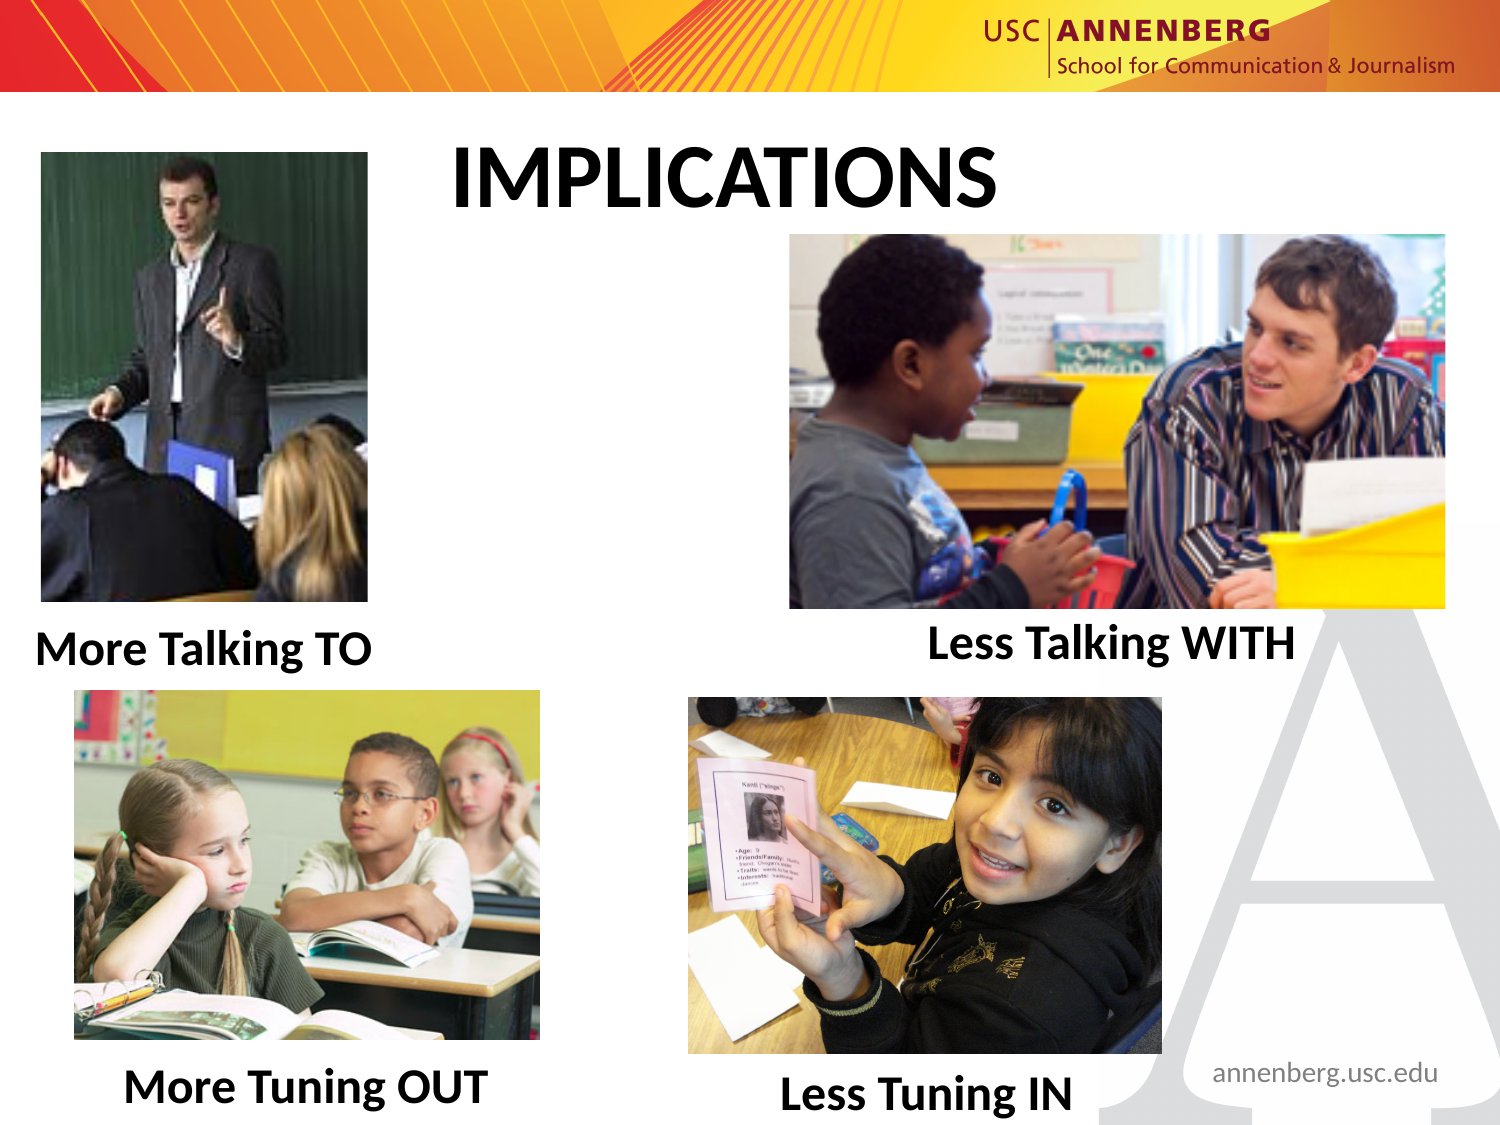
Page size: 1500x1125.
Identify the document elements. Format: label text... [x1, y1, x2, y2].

title IMPLICATIONS [0, 108, 1388, 1017]
text_box More Talking TO [0, 608, 544, 684]
picture [687, 233, 1500, 1125]
picture [40, 152, 368, 602]
text_box Less Talking WITH [912, 617, 1312, 677]
picture [74, 690, 540, 1040]
picture [0, 0, 1500, 92]
text_box More Tuning OUT [108, 1049, 504, 1122]
text_box Less Tuning IN [765, 1062, 1089, 1125]
